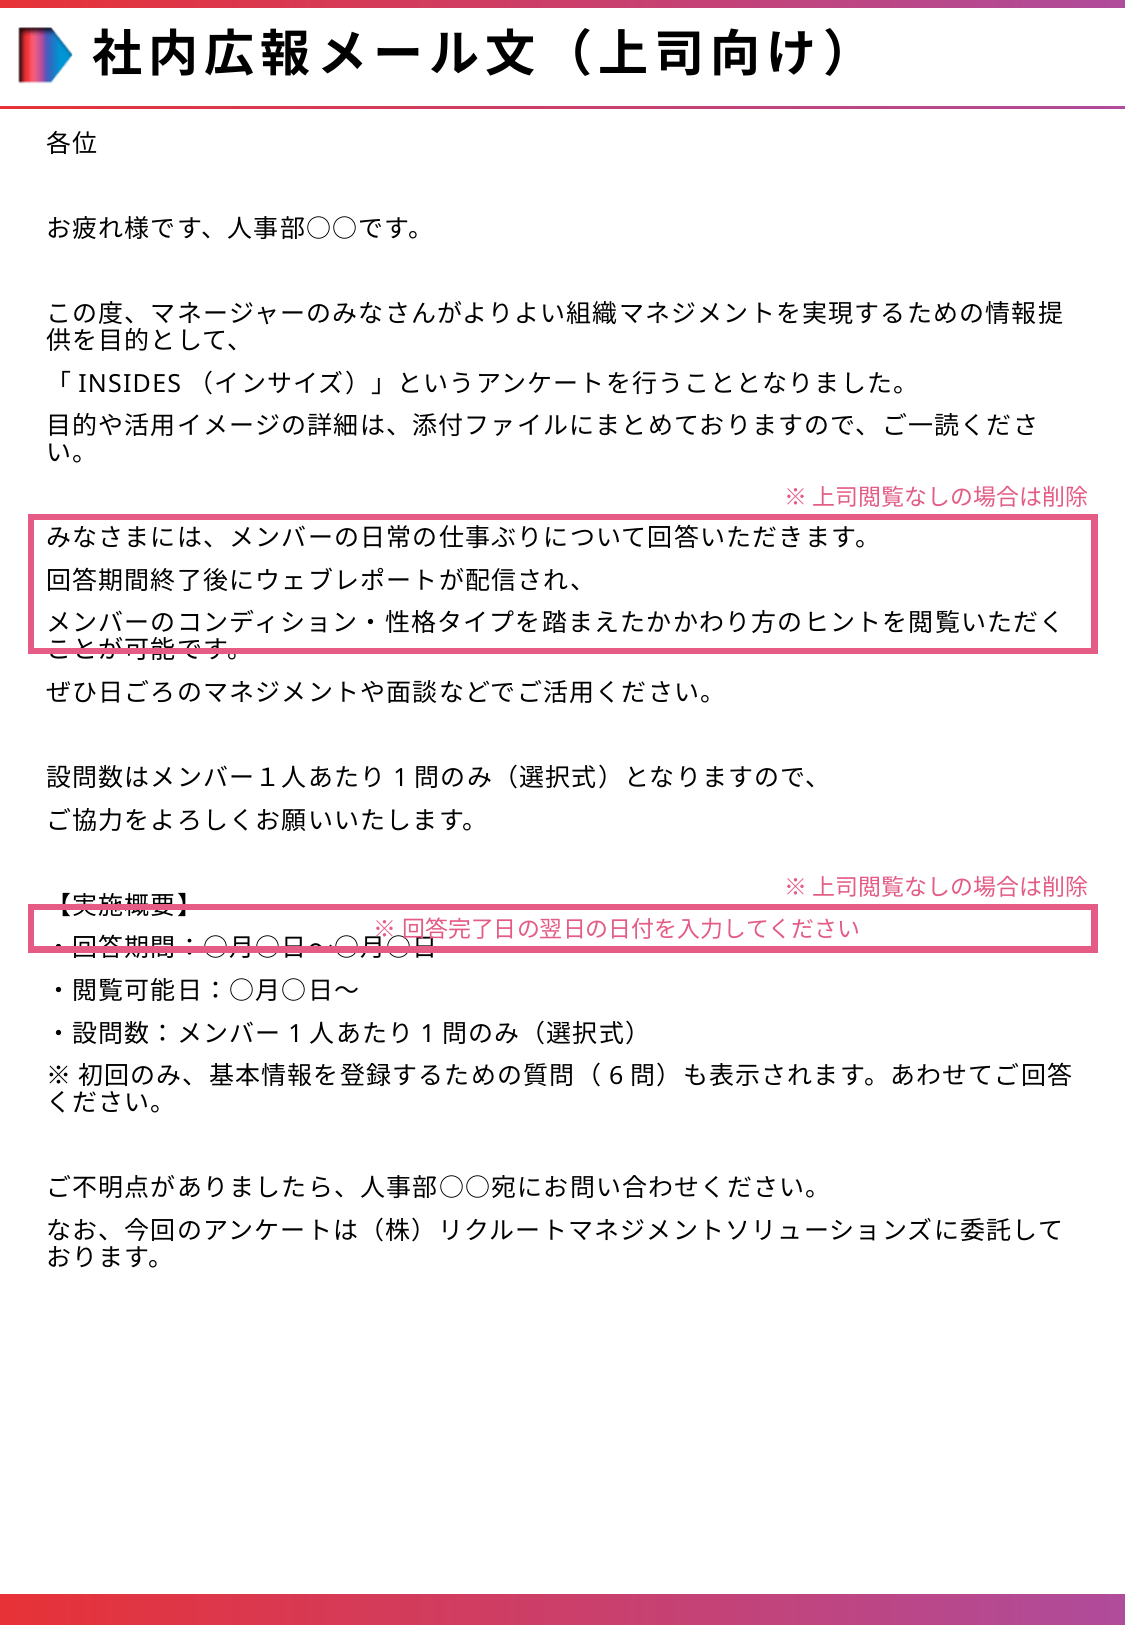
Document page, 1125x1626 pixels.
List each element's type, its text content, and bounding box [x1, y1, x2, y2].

title 社内広報メール文（上司向け） [77, 10, 1095, 102]
list 各位 お疲れ様です、人事部○○です。 この度、マネージャーのみなさんがよりよい組織マネジメントを実現するための情報提供を目的として、 「INSIDES（インサイズ）」というアンケートを行うこととなりました。 目的や活用イメージの詳細は、添付ファイルにまとめておりますので、ご一読ください。 みなさまには、メンバーの日常の仕事ぶりについて回答いただきます。 回答期間終了後にウェブレポートが配信され、 メンバーのコンディション・性格タイプを踏まえたかかわり方のヒントを閲覧いただくことが可能です。 ぜひ日ごろのマネジメントや面談などでご活用ください。 設問数はメンバー１人あたり1問のみ（選択式）となりますので、 ご協力をよろしくお願いいたします。 【実施概要】 ・回答期間：○月○日～○月○日 ・閲覧可能日：○月○日～ ・設問数：メンバー1人あたり1問のみ（選択式） ※初回のみ、基本情報を登録するための質問（6問）も表示されます。あわせてご回答ください。 ご不明点がありましたら、人事部○○宛にお問い合わせください。 なお、今回のアンケートは（株）リクルートマネジメントソリューションズに委託しております。 [31, 950, 1095, 1464]
picture [14, 27, 77, 88]
text_box ※上司閲覧なしの場合は削除 [748, 477, 1095, 517]
text_box [31, 516, 1095, 652]
text_box ※上司閲覧なしの場合は削除 [748, 867, 1095, 907]
list 各位 お疲れ様です、人事部○○です。 この度、マネージャーのみなさんがよりよい組織マネジメントを実現するための情報提供を目的として、 「INSIDES（インサイズ）」というアンケートを行うこととなりました。 目的や活用イメージの詳細は、添付ファイルにまとめておりますので、ご一読ください。 みなさまには、メンバーの日常の仕事ぶりについて回答いただきます。 回答期間終了後にウェブレポートが配信され、 メンバーのコンディション・性格タイプを踏まえたかかわり方のヒントを閲覧いただくことが可能です。 ぜひ日ごろのマネジメントや面談などでご活用ください。 設問数はメンバー１人あたり1問のみ（選択式）となりますので、 ご協力をよろしくお願いいたします。 【実施概要】 ・回答期間：○月○日～○月○日 ・閲覧可能日：○月○日～ ・設問数：メンバー1人あたり1問のみ（選択式） ※初回のみ、基本情報を登録するための質問（6問）も表示されます。あわせてご回答ください。 ご不明点がありましたら、人事部○○宛にお問い合わせください。 なお、今回のアンケートは（株）リクルートマネジメントソリューションズに委託しております。 [31, 123, 1095, 516]
list 各位 お疲れ様です、人事部○○です。 この度、マネージャーのみなさんがよりよい組織マネジメントを実現するための情報提供を目的として、 「INSIDES（インサイズ）」というアンケートを行うこととなりました。 目的や活用イメージの詳細は、添付ファイルにまとめておりますので、ご一読ください。 みなさまには、メンバーの日常の仕事ぶりについて回答いただきます。 回答期間終了後にウェブレポートが配信され、 メンバーのコンディション・性格タイプを踏まえたかかわり方のヒントを閲覧いただくことが可能です。 ぜひ日ごろのマネジメントや面談などでご活用ください。 設問数はメンバー１人あたり1問のみ（選択式）となりますので、 ご協力をよろしくお願いいたします。 【実施概要】 ・回答期間：○月○日～○月○日 ・閲覧可能日：○月○日～ ・設問数：メンバー1人あたり1問のみ（選択式） ※初回のみ、基本情報を登録するための質問（6問）も表示されます。あわせてご回答ください。 ご不明点がありましたら、人事部○○宛にお問い合わせください。 なお、今回のアンケートは（株）リクルートマネジメントソリューションズに委託しております。 [31, 652, 1095, 906]
text_box [31, 906, 1095, 950]
